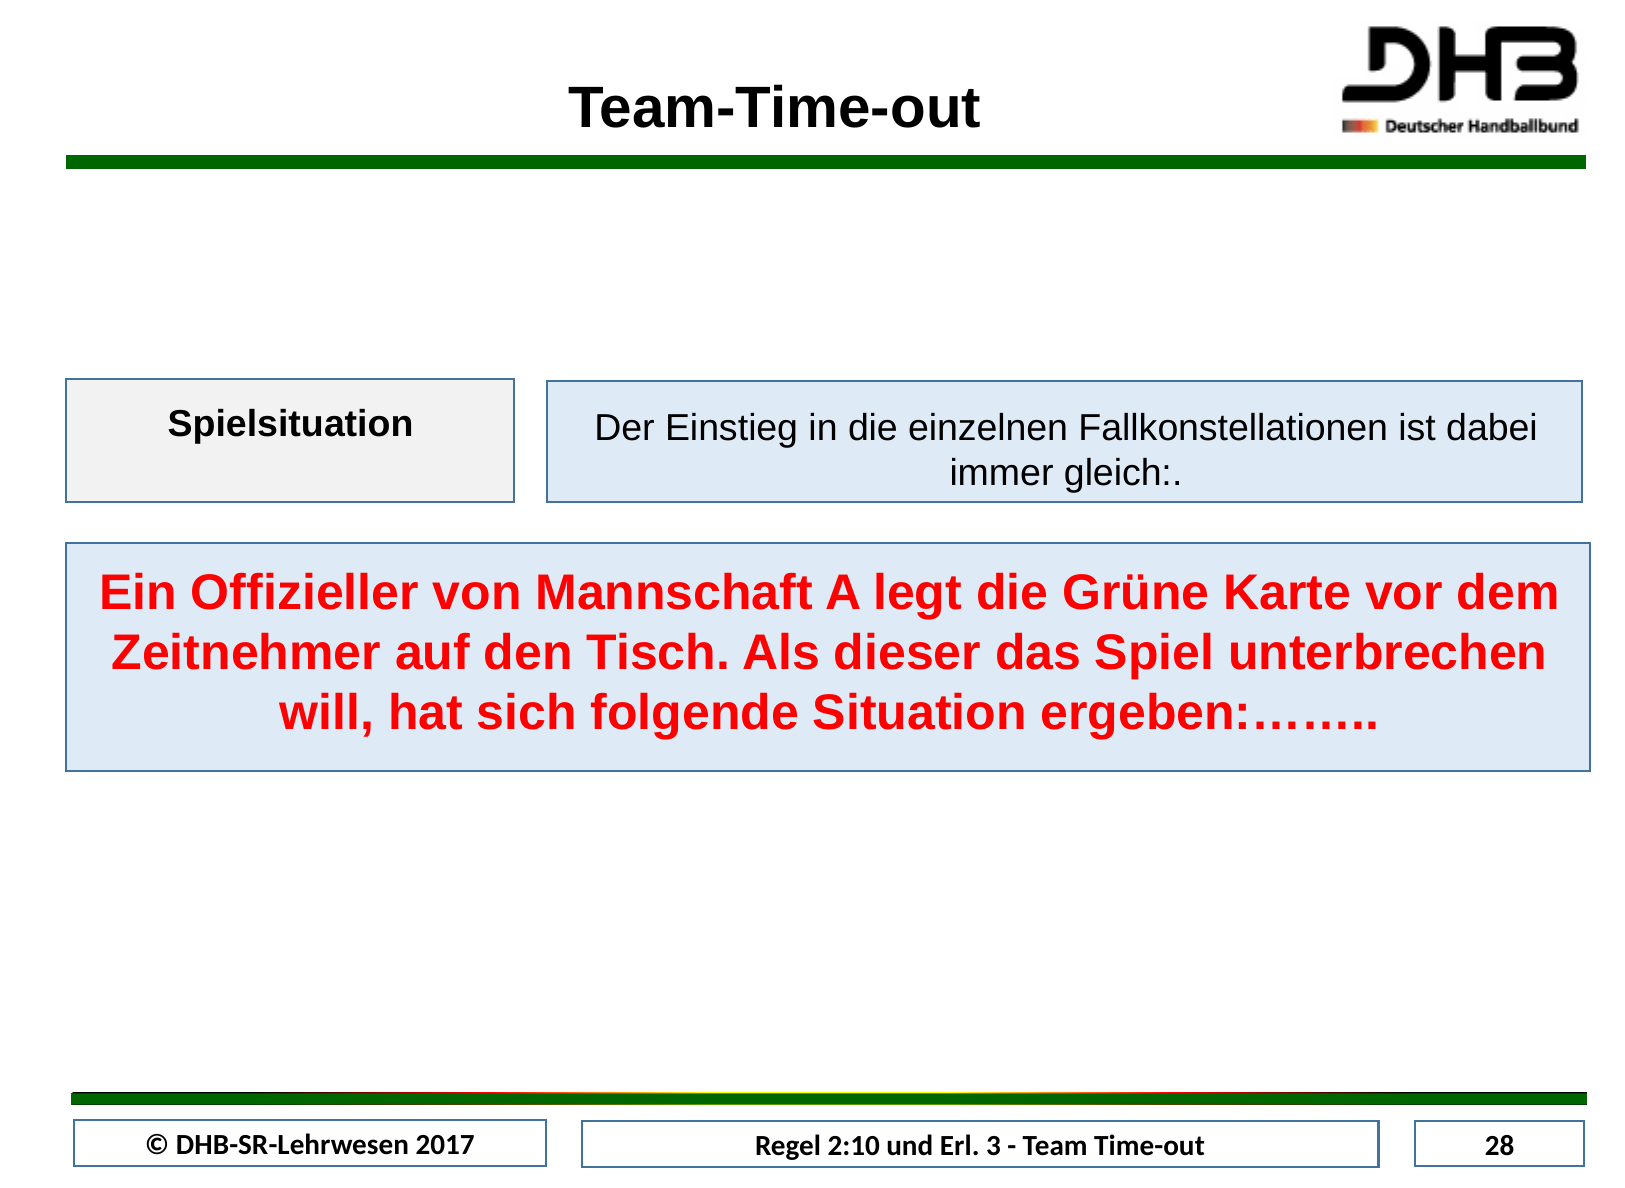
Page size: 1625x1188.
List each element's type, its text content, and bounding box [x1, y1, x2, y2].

text_box [546, 380, 1583, 503]
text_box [66, 378, 516, 503]
text_box [65, 542, 1591, 772]
picture [1321, 0, 1599, 142]
text_box Ein Offizieller von Mannschaft A legt die Grüne Karte vor dem Zeitnehmer auf den Tisch. Als dieser das Spiel unterbrechen will, hat sich folgende Situation ergeben:…….. [68, 552, 1592, 748]
text_box Team-Time-out [553, 62, 997, 147]
text_box Der Einstieg in die einzelnen Fallkonstellationen ist dabei immer gleich:. [548, 396, 1584, 501]
